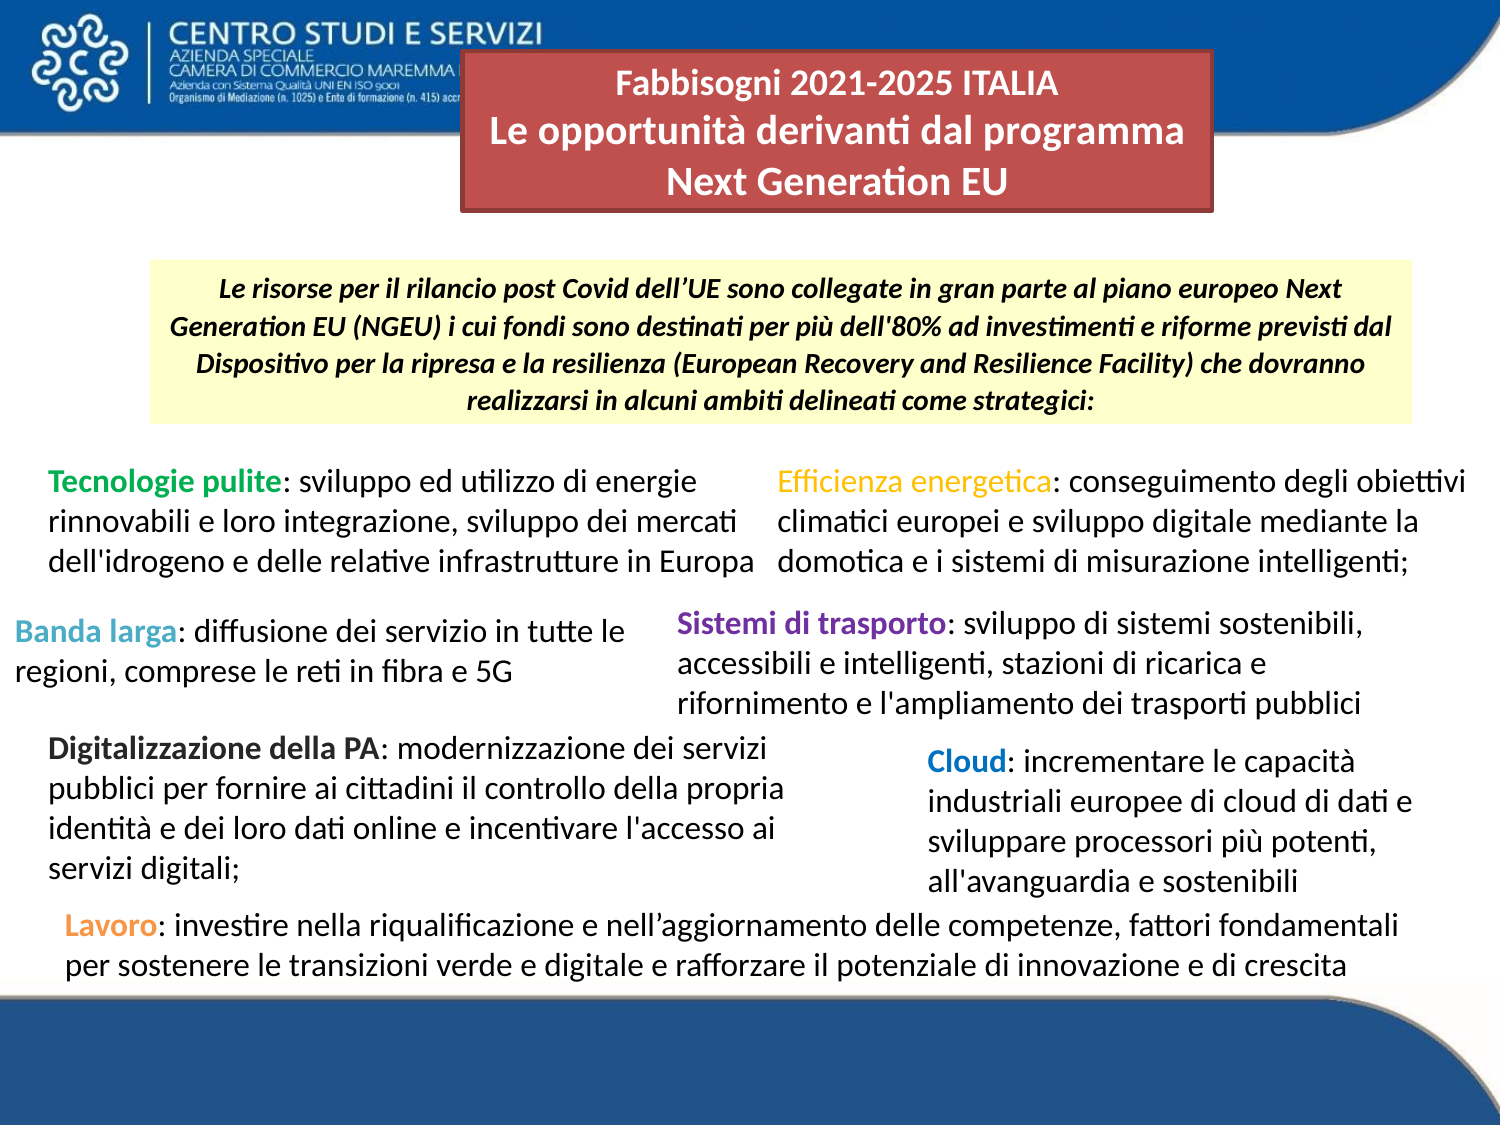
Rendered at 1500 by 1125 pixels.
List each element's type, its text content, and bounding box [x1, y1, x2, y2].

text_box Efficienza energetica: conseguimento degli obiettivi climatici europei e sviluppo digitale mediante la domotica e i sistemi di misurazione intelligenti; [762, 451, 1500, 587]
text_box Banda larga: diffusione dei servizio in tutte le regioni, comprese le reti in fibra e 5G [0, 602, 663, 697]
text_box Fabbisogni 2021-2025 ITALIA Le opportunità derivanti dal programma Next Generation EU [460, 49, 1214, 213]
text_box Sistemi di trasporto: sviluppo di sistemi sostenibili, accessibili e intelligenti, stazioni di ricarica e rifornimento e l'ampliamento dei trasporti pubblici [662, 593, 1413, 729]
text_box Cloud: incrementare le capacità industriali europee di cloud di dati e sviluppare processori più potenti, all'avanguardia e sostenibili [912, 731, 1482, 906]
picture [0, 979, 1500, 1125]
text_box Le risorse per il rilancio post Covid dell’UE sono collegate in gran parte al piano europeo Next Generation EU (NGEU) i cui fondi sono destinati per più dell'80% ad investimenti e riforme previsti dal Dispositivo per la ripresa e la resilienza (European Recovery and Resilience Facility) che dovranno realizzarsi in alcuni ambiti delineati come strategici: [149, 259, 1413, 424]
picture [0, 0, 1500, 143]
text_box Lavoro: investire nella riqualificazione e nell’aggiornamento delle competenze, fattori fondamentali per sostenere le transizioni verde e digitale e rafforzare il potenziale di innovazione e di crescita [50, 895, 1432, 991]
text_box Digitalizzazione della PA: modernizzazione dei servizi pubblici per fornire ai cittadini il controllo della propria identità e dei loro dati online e incentivare l'accesso ai servizi digitali; [33, 719, 878, 894]
text_box Tecnologie pulite: sviluppo ed utilizzo di energie rinnovabili e loro integrazione, sviluppo dei mercati dell'idrogeno e delle relative infrastrutture in Europa [33, 452, 762, 587]
